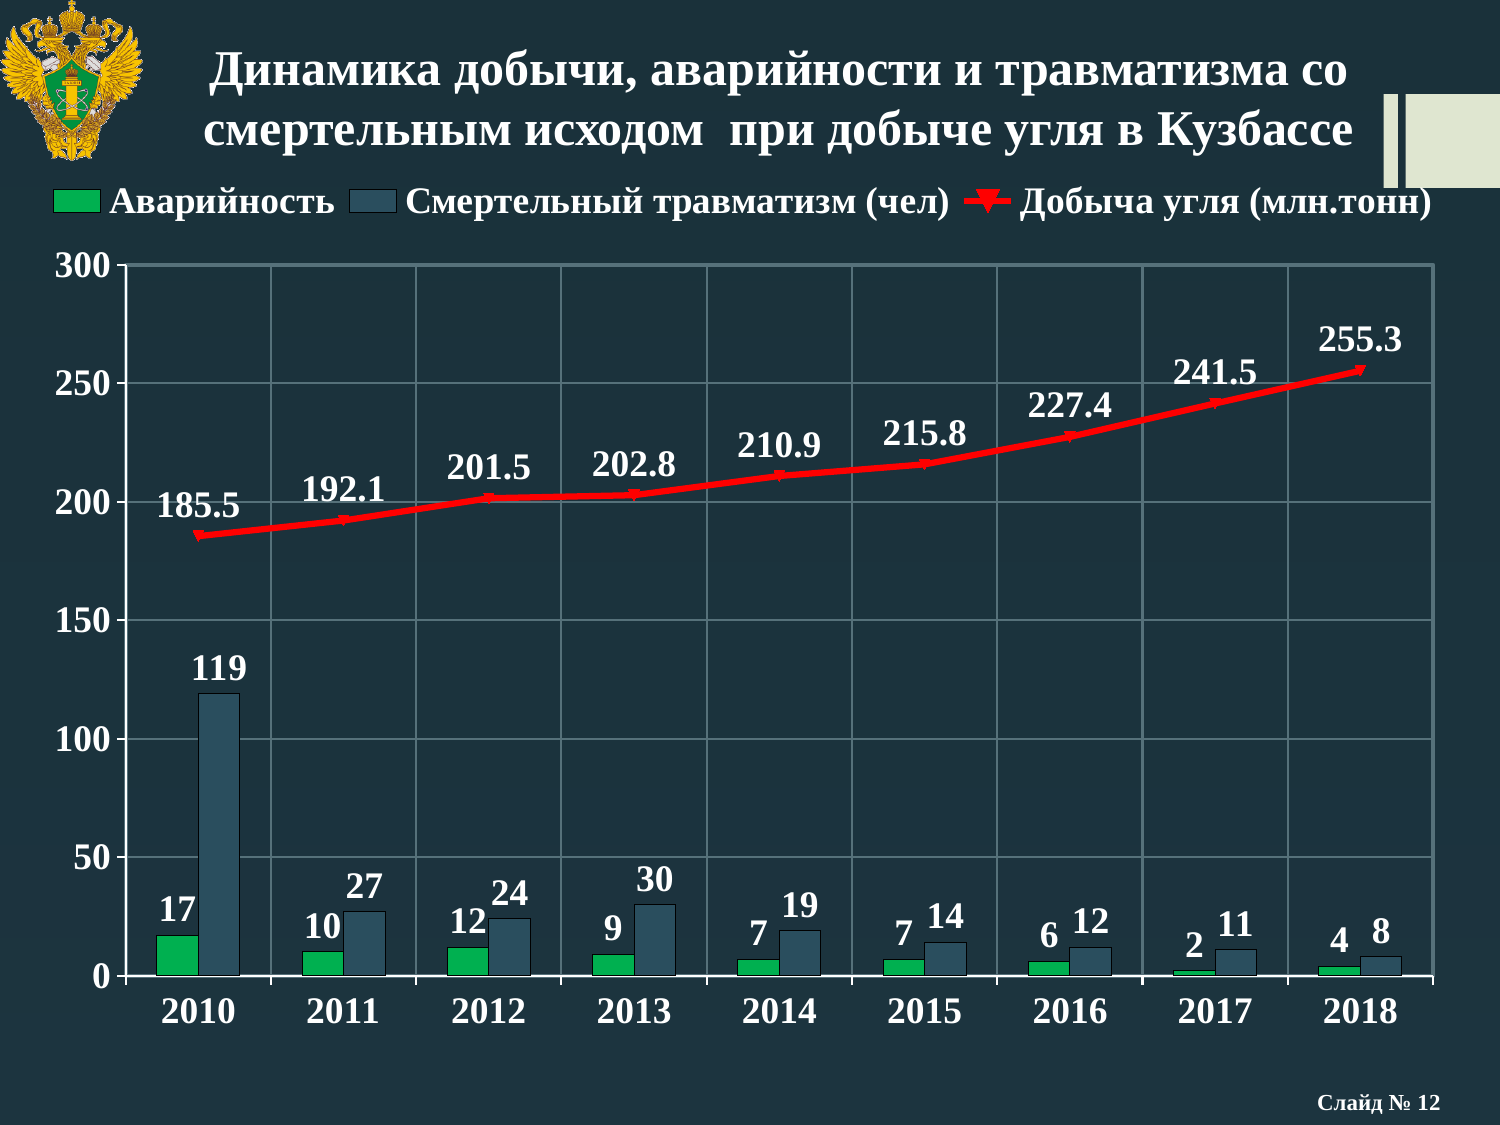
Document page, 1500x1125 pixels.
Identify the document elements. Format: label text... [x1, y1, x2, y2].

chart [17, 160, 1459, 1061]
picture [0, 0, 143, 162]
text_box Слайд № 12 [1302, 1080, 1462, 1123]
text_box Динамика добычи, аварийности и травматизма со смертельным исходом при добыче угля в Кузбассе [148, 27, 1458, 160]
